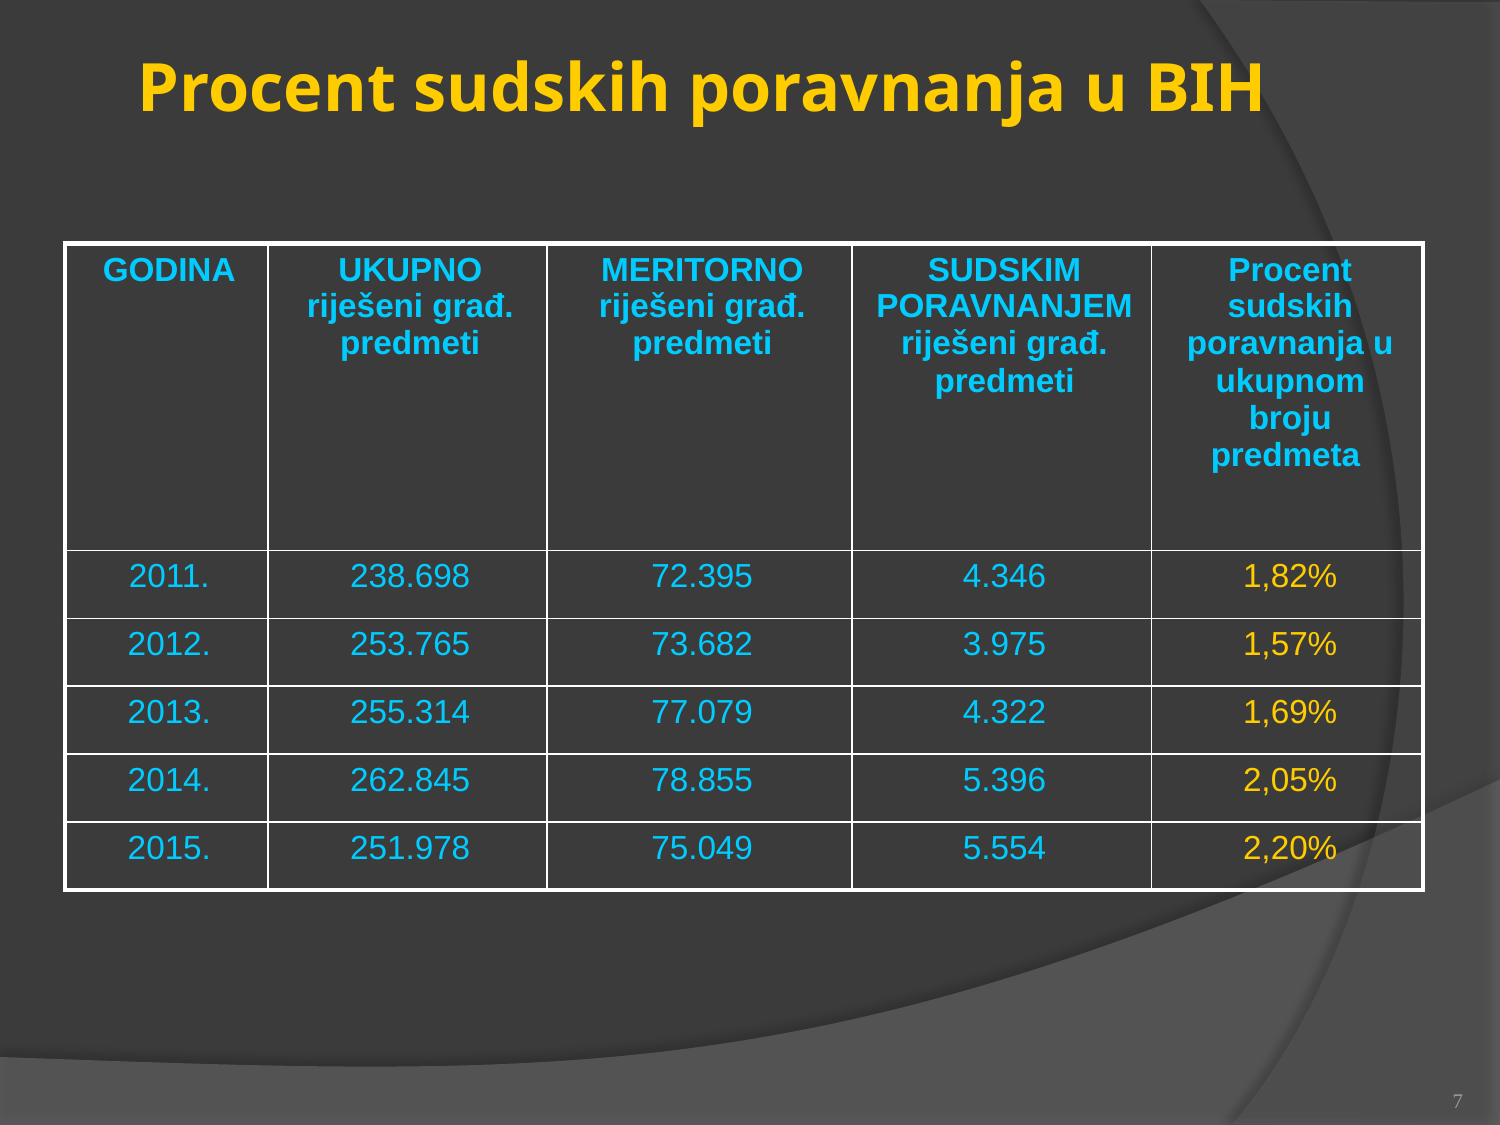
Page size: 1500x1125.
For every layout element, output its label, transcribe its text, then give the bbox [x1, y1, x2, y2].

table_cell 72.395 [548, 551, 851, 618]
table_cell 251.978 [269, 823, 546, 888]
table_cell 77.079 [548, 687, 851, 753]
table_cell 78.855 [548, 755, 851, 821]
table_header SUDSKIM PORAVNANJEM riješeni građ. predmeti [853, 246, 1151, 550]
table_cell 75.049 [548, 823, 851, 888]
table_cell 2012. [67, 619, 267, 685]
table_cell 2,05% [1152, 755, 1421, 821]
table_header MERITORNO riješeni građ. predmeti [548, 246, 851, 550]
table_cell 2015. [67, 823, 267, 888]
table_cell 262.845 [269, 755, 546, 821]
table_cell 253.765 [269, 619, 546, 685]
table_cell 2013. [67, 687, 267, 753]
table_header Procent sudskih poravnanja u ukupnom broju predmeta [1152, 246, 1421, 550]
table_cell 2,20% [1152, 823, 1421, 888]
table_cell 2014. [67, 755, 267, 821]
table_cell 4.346 [853, 551, 1151, 618]
slide_number 7 [1338, 1053, 1463, 1114]
table_cell 5.554 [853, 823, 1151, 888]
table_header UKUPNO riješeni građ. predmeti [269, 246, 546, 550]
table_cell 1,57% [1152, 619, 1421, 685]
table_cell 3.975 [853, 619, 1151, 685]
table_cell 1,69% [1152, 687, 1421, 753]
table_cell 4.322 [853, 687, 1151, 753]
table_header GODINA [67, 246, 267, 550]
table_cell 238.698 [269, 551, 546, 618]
table_cell 5.396 [853, 755, 1151, 821]
title Procent sudskih poravnanja u BIH [74, 44, 1341, 233]
table_cell 1,82% [1152, 551, 1421, 618]
table_cell 255.314 [269, 687, 546, 753]
table_cell 2011. [67, 551, 267, 618]
table_cell 73.682 [548, 619, 851, 685]
